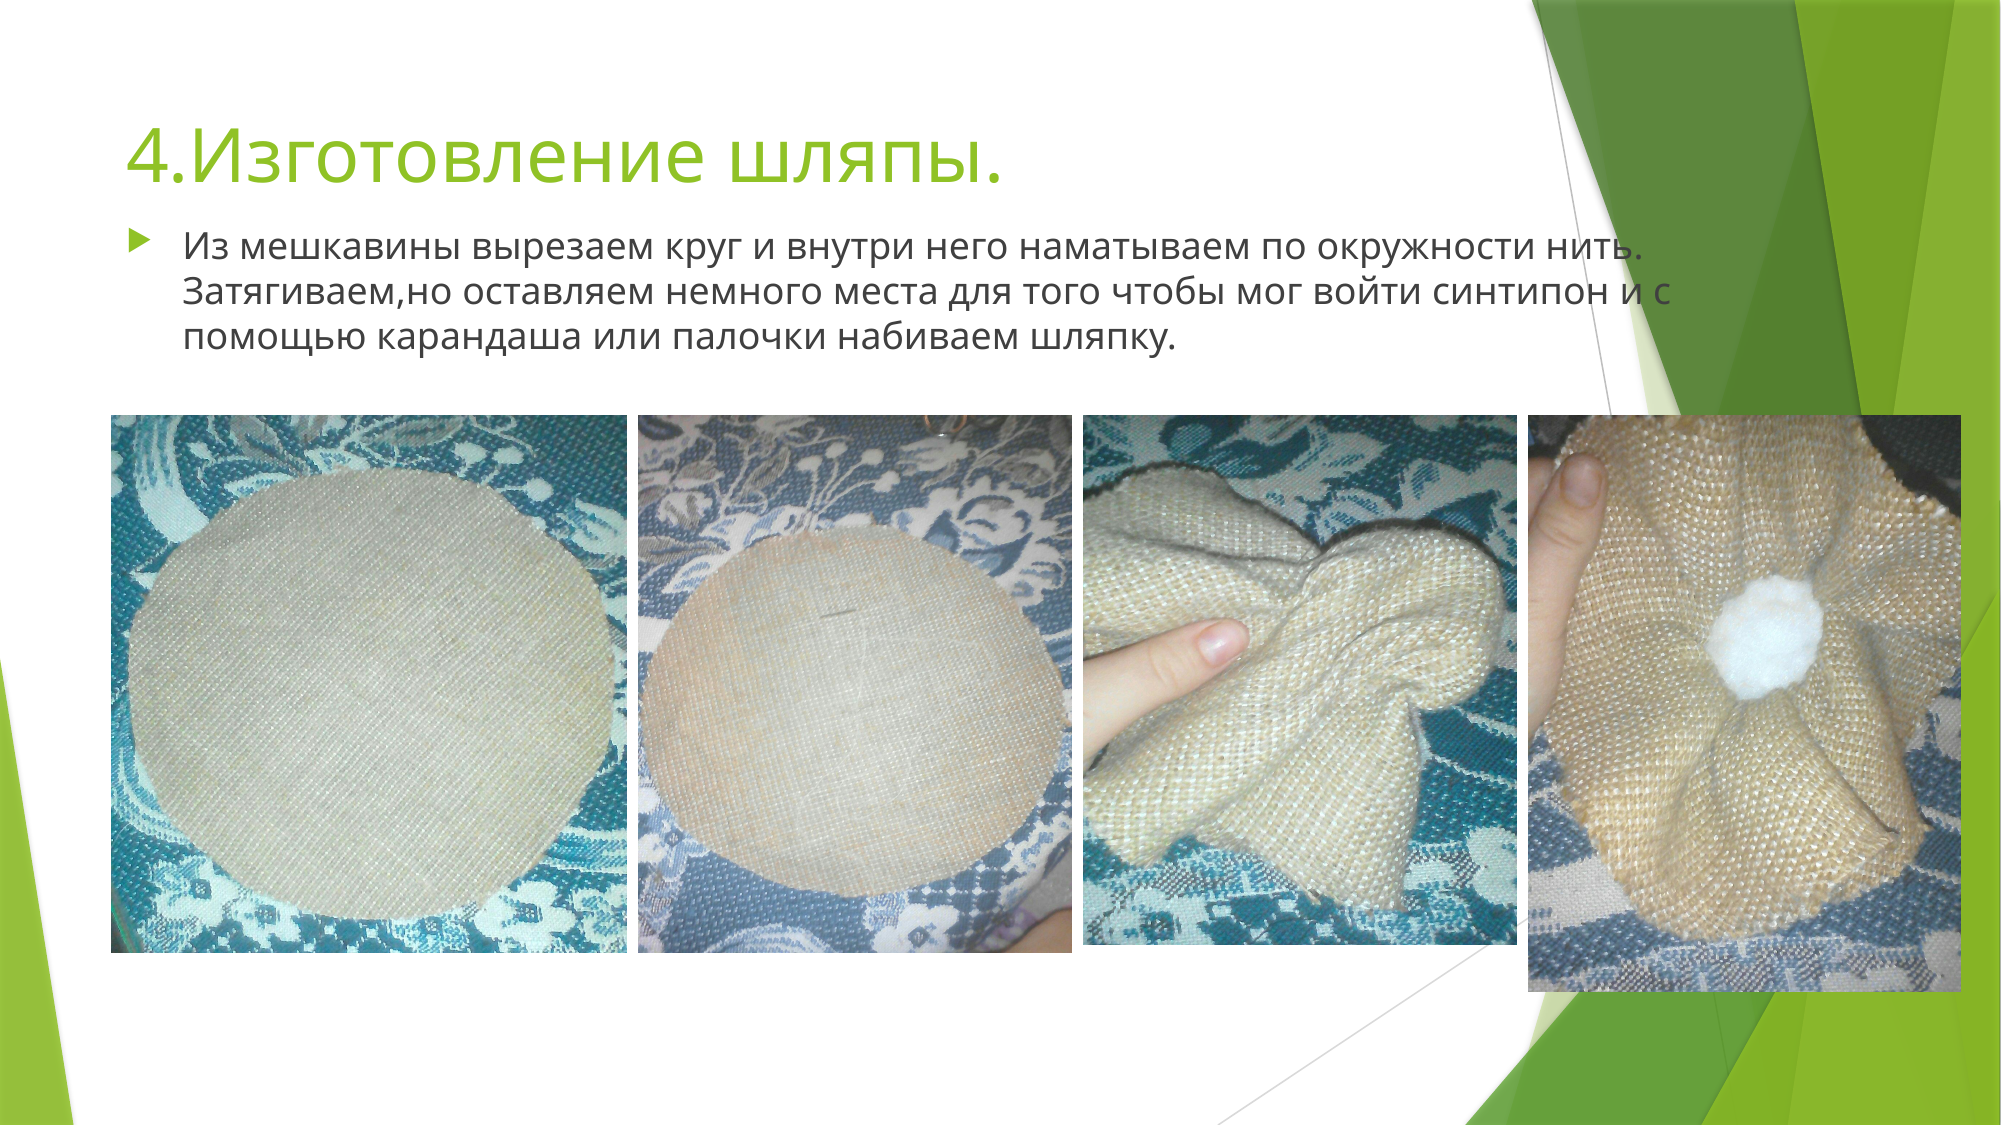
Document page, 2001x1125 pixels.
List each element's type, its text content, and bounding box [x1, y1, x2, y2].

picture [110, 414, 627, 954]
picture [1527, 414, 1962, 992]
title 4.Изготовление шляпы. [111, 99, 1522, 214]
picture [637, 414, 1072, 954]
picture [1082, 414, 1517, 946]
list Из мешкавины вырезаем круг и внутри него наматываем по окружности нить. Затягиваем,но оставляем немного места для того чтобы мог войти синтипон и с помощью карандаша или палочки набиваем шляпку. [111, 214, 1849, 416]
